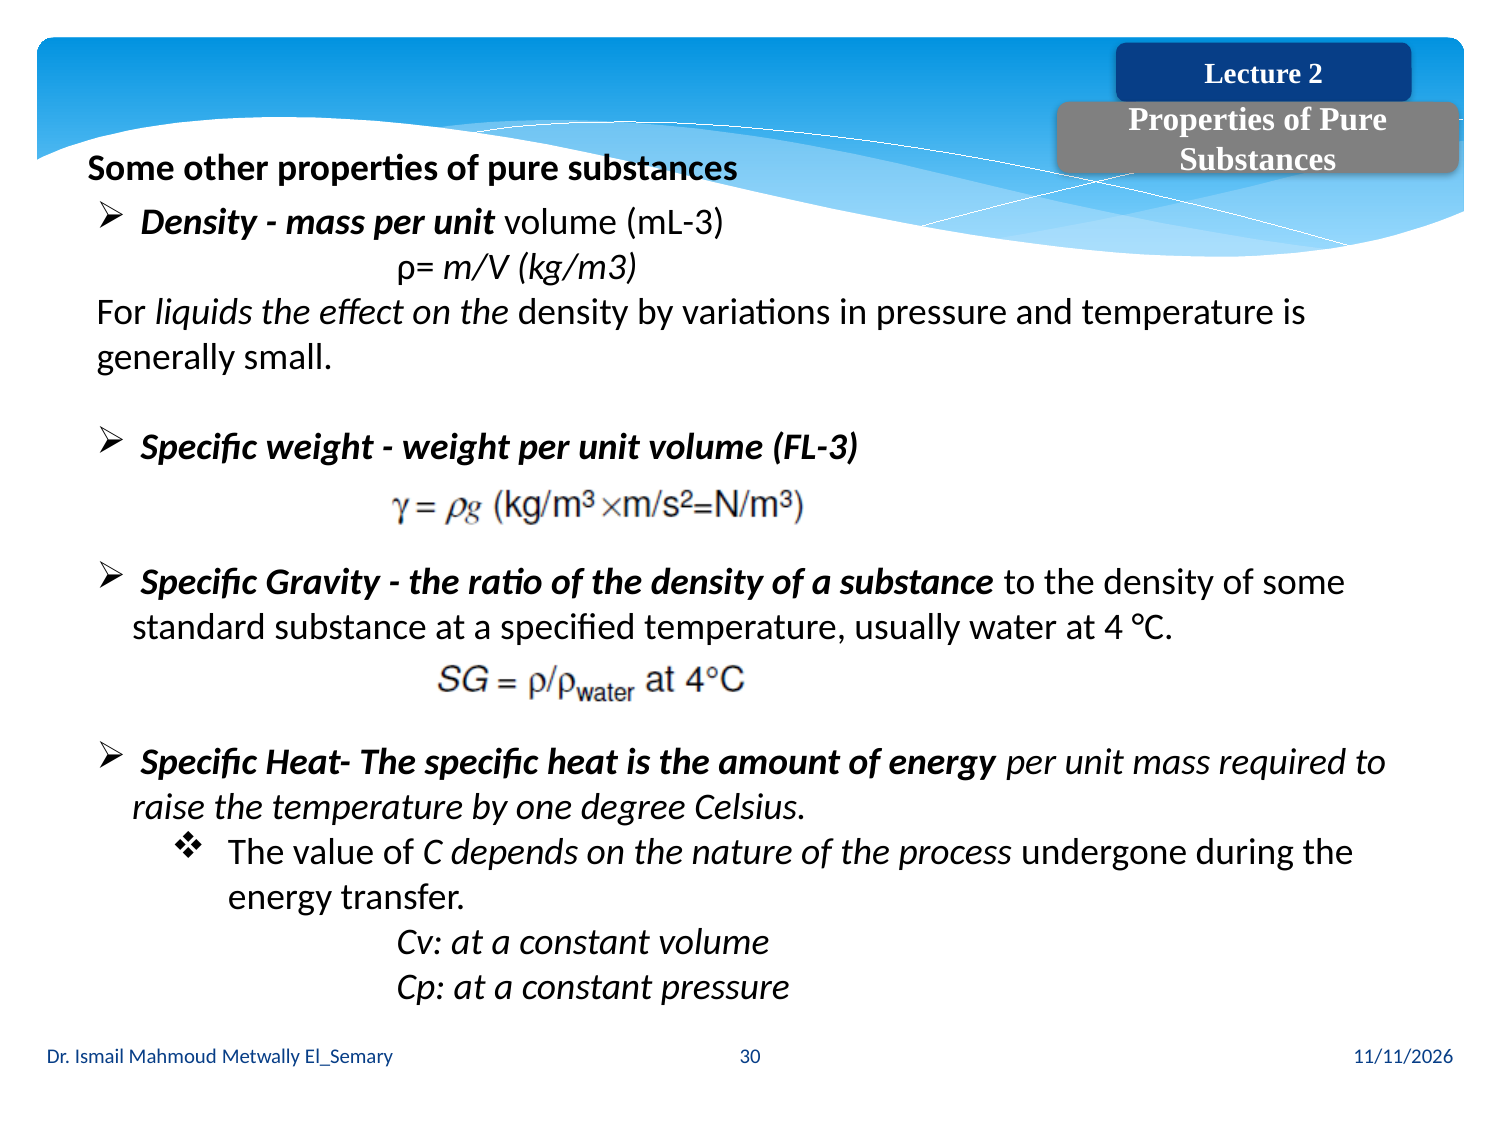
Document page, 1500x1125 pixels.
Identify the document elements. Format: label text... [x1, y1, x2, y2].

text_box Properties of Pure Substances [1055, 100, 1461, 175]
footer Dr. Ismail Mahmoud Metwally El_Semary [31, 1025, 653, 1086]
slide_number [847, 1025, 1469, 1086]
picture [431, 656, 757, 715]
text_box Lecture 2 [1114, 41, 1413, 100]
picture [380, 476, 833, 545]
text_box Some other properties of pure substances [72, 135, 754, 196]
text_box Density - mass per unit volume (mL-3) ρ= m/V (kg/m3) For liquids the effect on the density by variations in pressure and temperature is generally small. Specific weight - weight per unit volume (FL-3) Specific Gravity - the ratio of the density of a substance to the density of some standard substance at a specified temperature, usually water at 4 °C. Specific Heat- The specific heat is the amount of energy per unit mass required to raise the temperature by one degree Celsius. The value of C depends on the nature of the process undergone during the energy transfer. Cv: at a constant volume Cp: at a constant pressure [81, 190, 1430, 1015]
slide_number 30 [654, 1025, 846, 1086]
